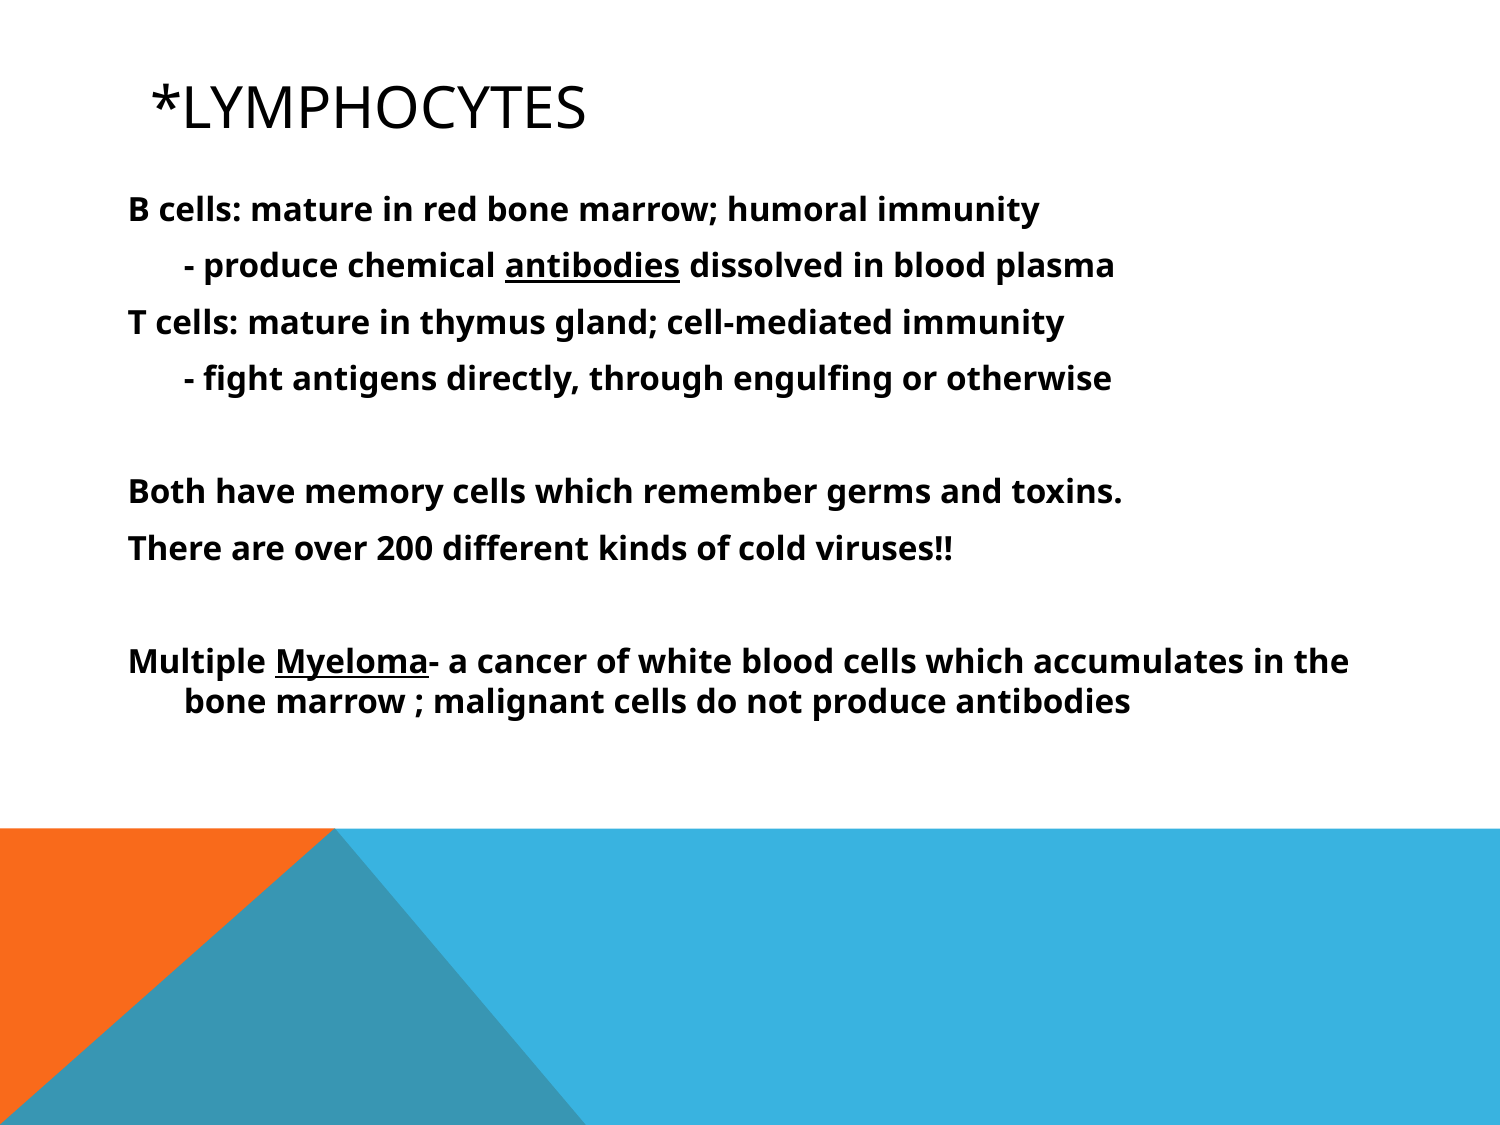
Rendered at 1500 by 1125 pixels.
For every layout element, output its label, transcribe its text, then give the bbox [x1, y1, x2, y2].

title *lymphocytes [135, 60, 1369, 150]
list B cells: mature in red bone marrow; humoral immunity - produce chemical antibodies dissolved in blood plasma T cells: mature in thymus gland; cell-mediated immunity - fight antigens directly, through engulfing or otherwise Both have memory cells which remember germs and toxins. There are over 200 different kinds of cold viruses!! Multiple Myeloma- a cancer of white blood cells which accumulates in the bone marrow ; malignant cells do not produce antibodies [112, 180, 1369, 963]
